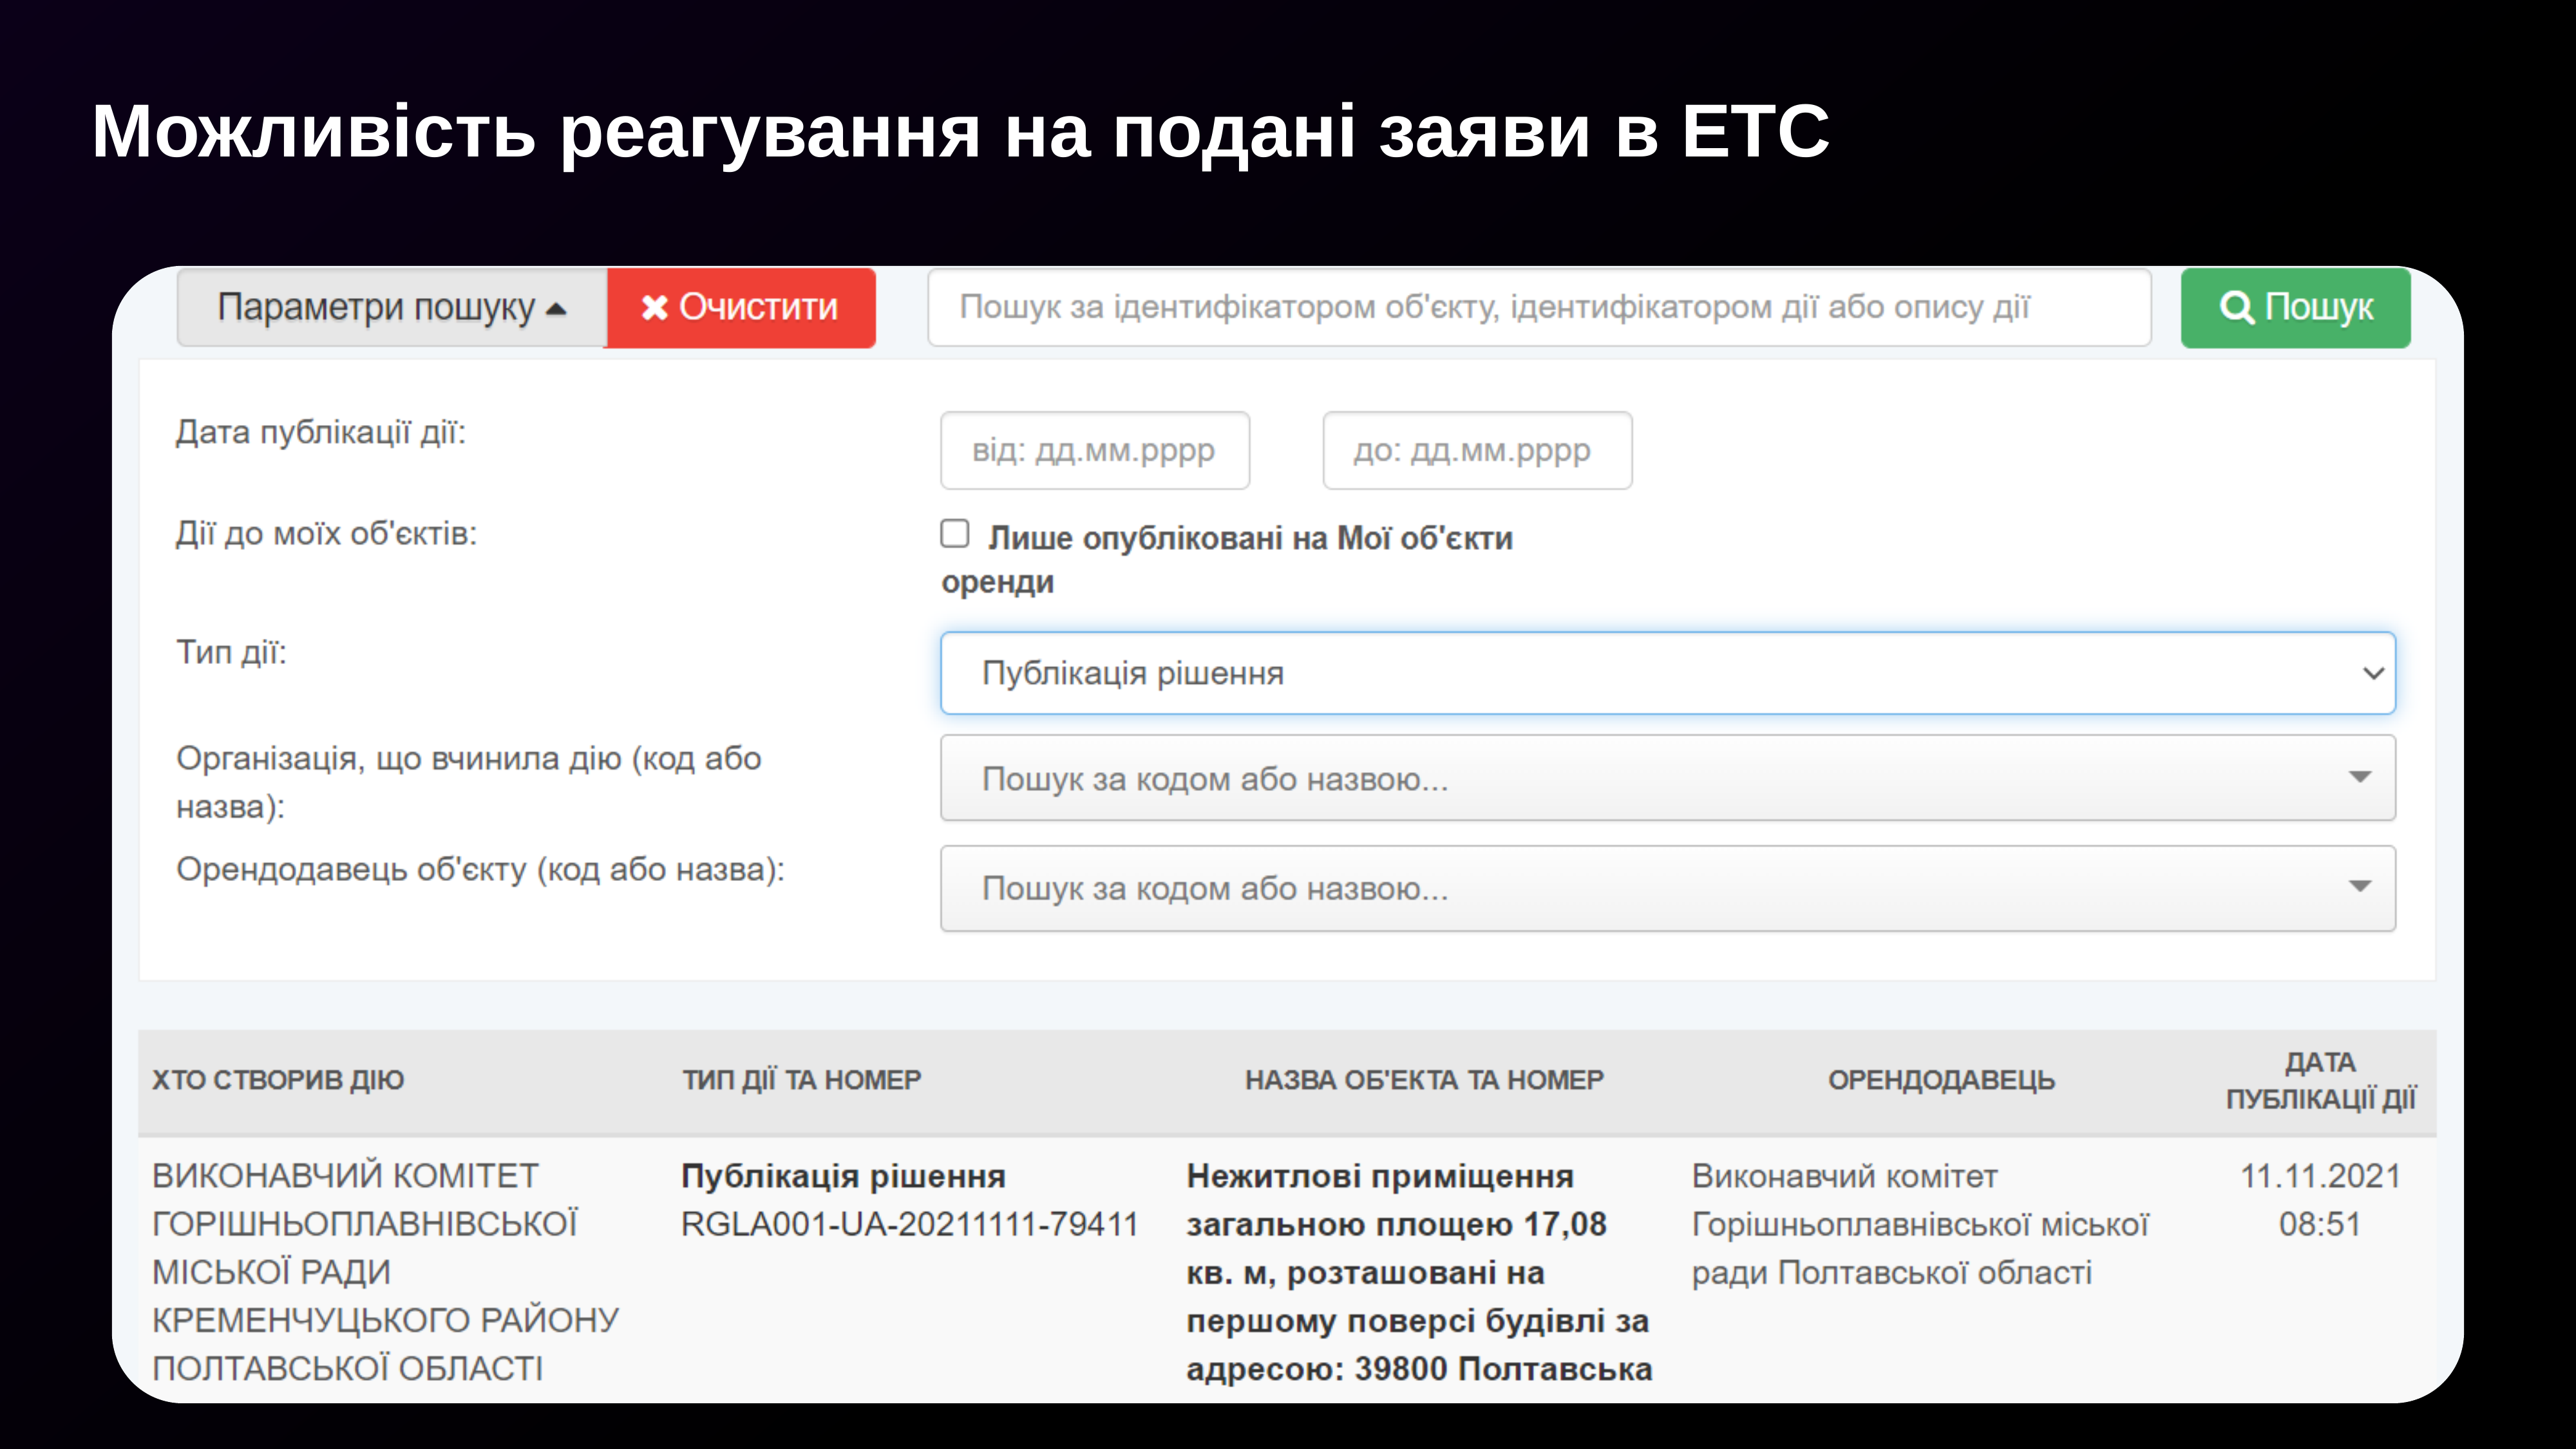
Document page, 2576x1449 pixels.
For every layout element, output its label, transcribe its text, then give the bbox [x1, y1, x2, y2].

picture [111, 265, 2465, 1404]
title Можливість реагування на подані заяви в ЕТС [91, 81, 2023, 291]
